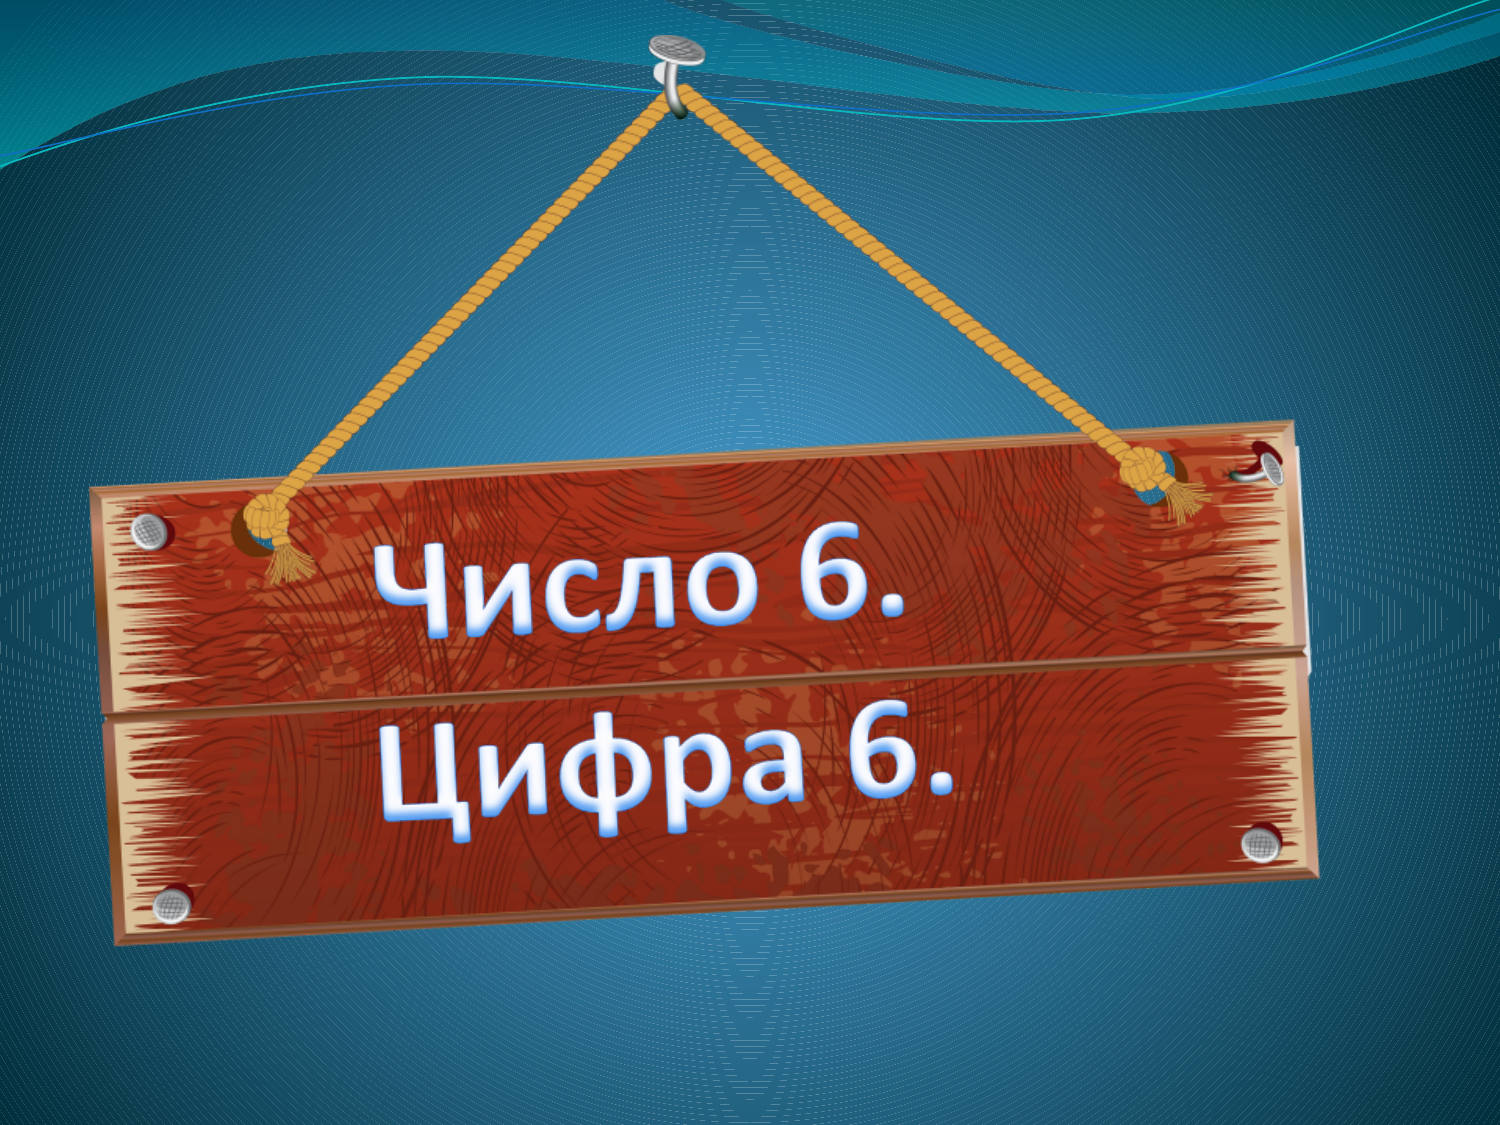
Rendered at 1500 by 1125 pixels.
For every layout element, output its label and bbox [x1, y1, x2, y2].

picture [89, 34, 1325, 973]
